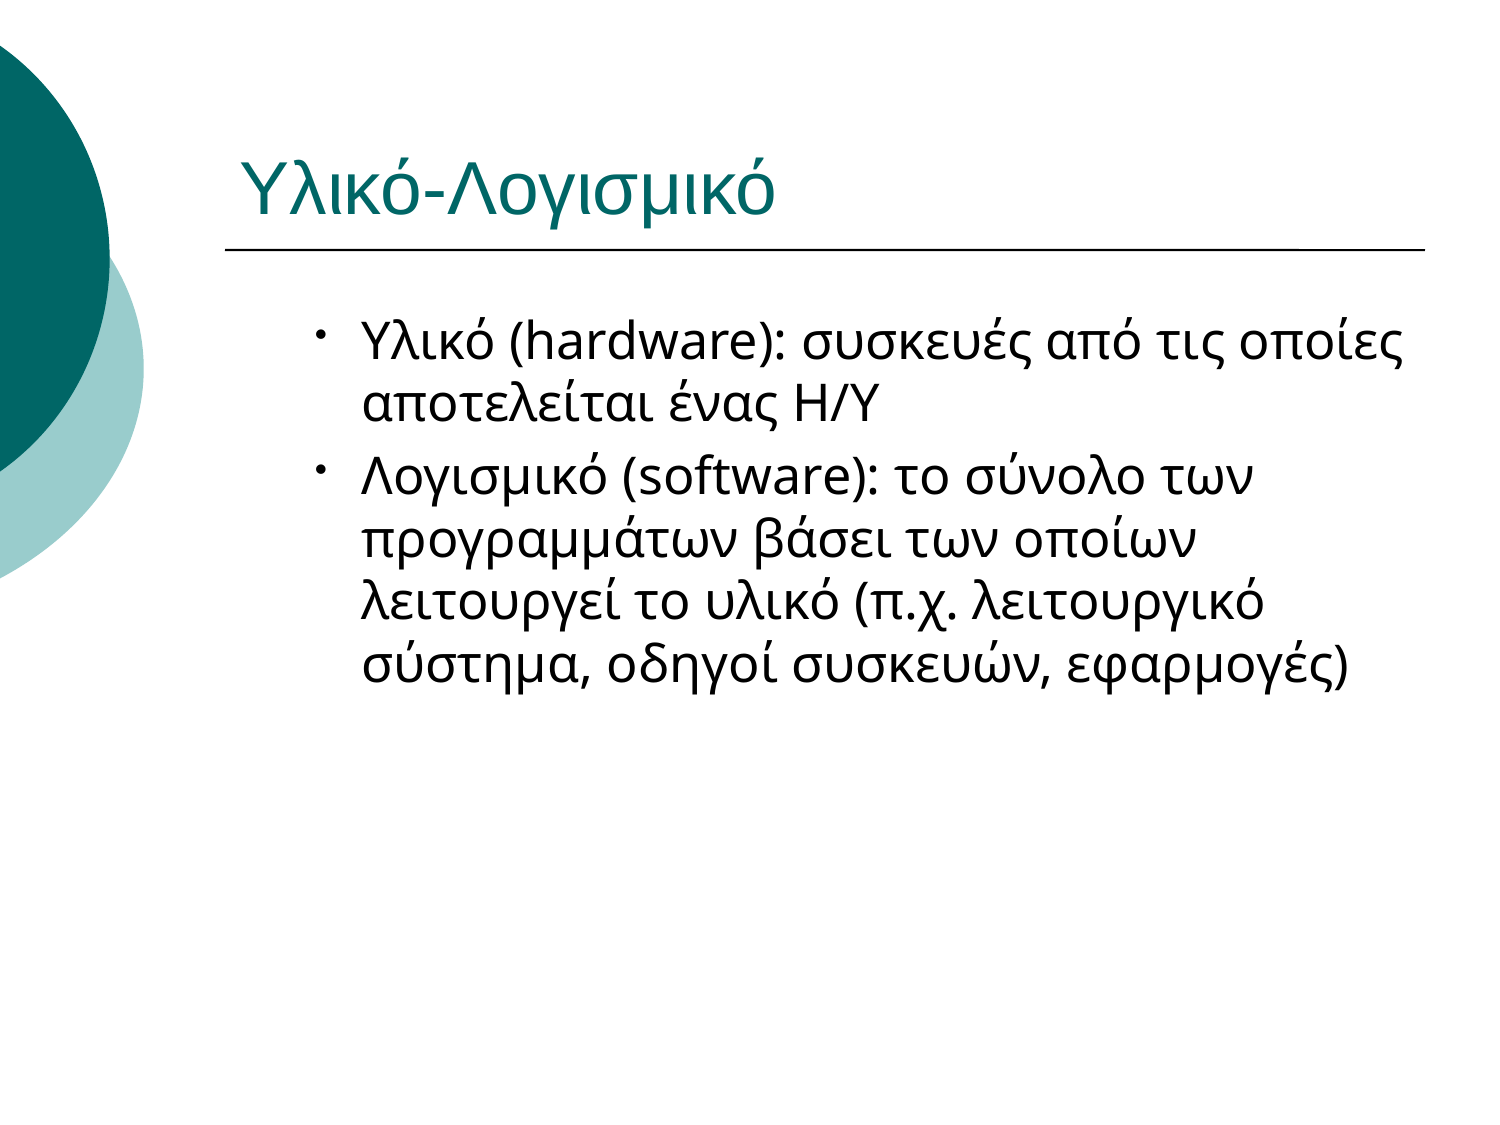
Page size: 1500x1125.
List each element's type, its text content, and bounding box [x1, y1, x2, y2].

list Υλικό (hardware): συσκευές από τις οποίες αποτελείται ένας Η/Υ Λογισμικό (software): το σύνολο των προγραμμάτων βάσει των οποίων λειτουργεί το υλικό (π.χ. λειτουργικό σύστημα, οδηγοί συσκευών, εφαρμογές) [224, 299, 1425, 975]
title Υλικό-Λογισμικό [224, 49, 1425, 237]
